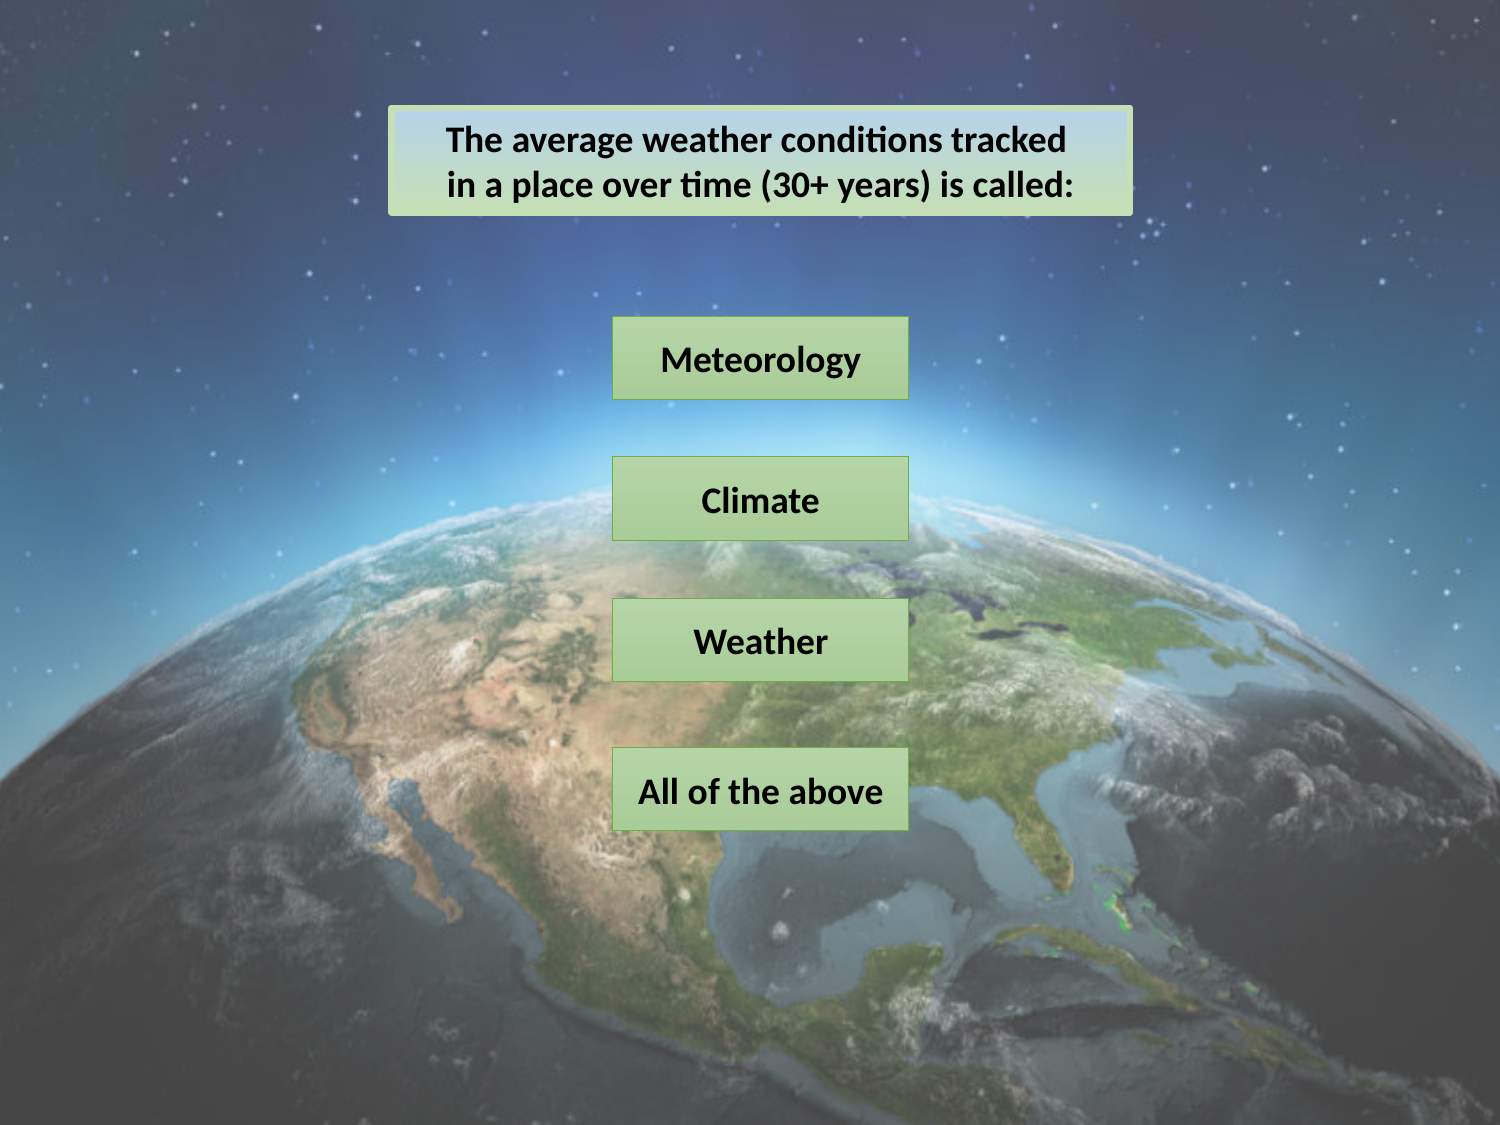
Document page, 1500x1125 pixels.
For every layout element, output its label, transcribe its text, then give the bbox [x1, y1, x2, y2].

text_box All of the above [612, 747, 909, 831]
text_box The average weather conditions tracked in a place over time (30+ years) is called: [391, 107, 1131, 213]
text_box Climate [612, 456, 909, 541]
text_box Meteorology [612, 316, 909, 400]
text_box Weather [612, 598, 909, 682]
